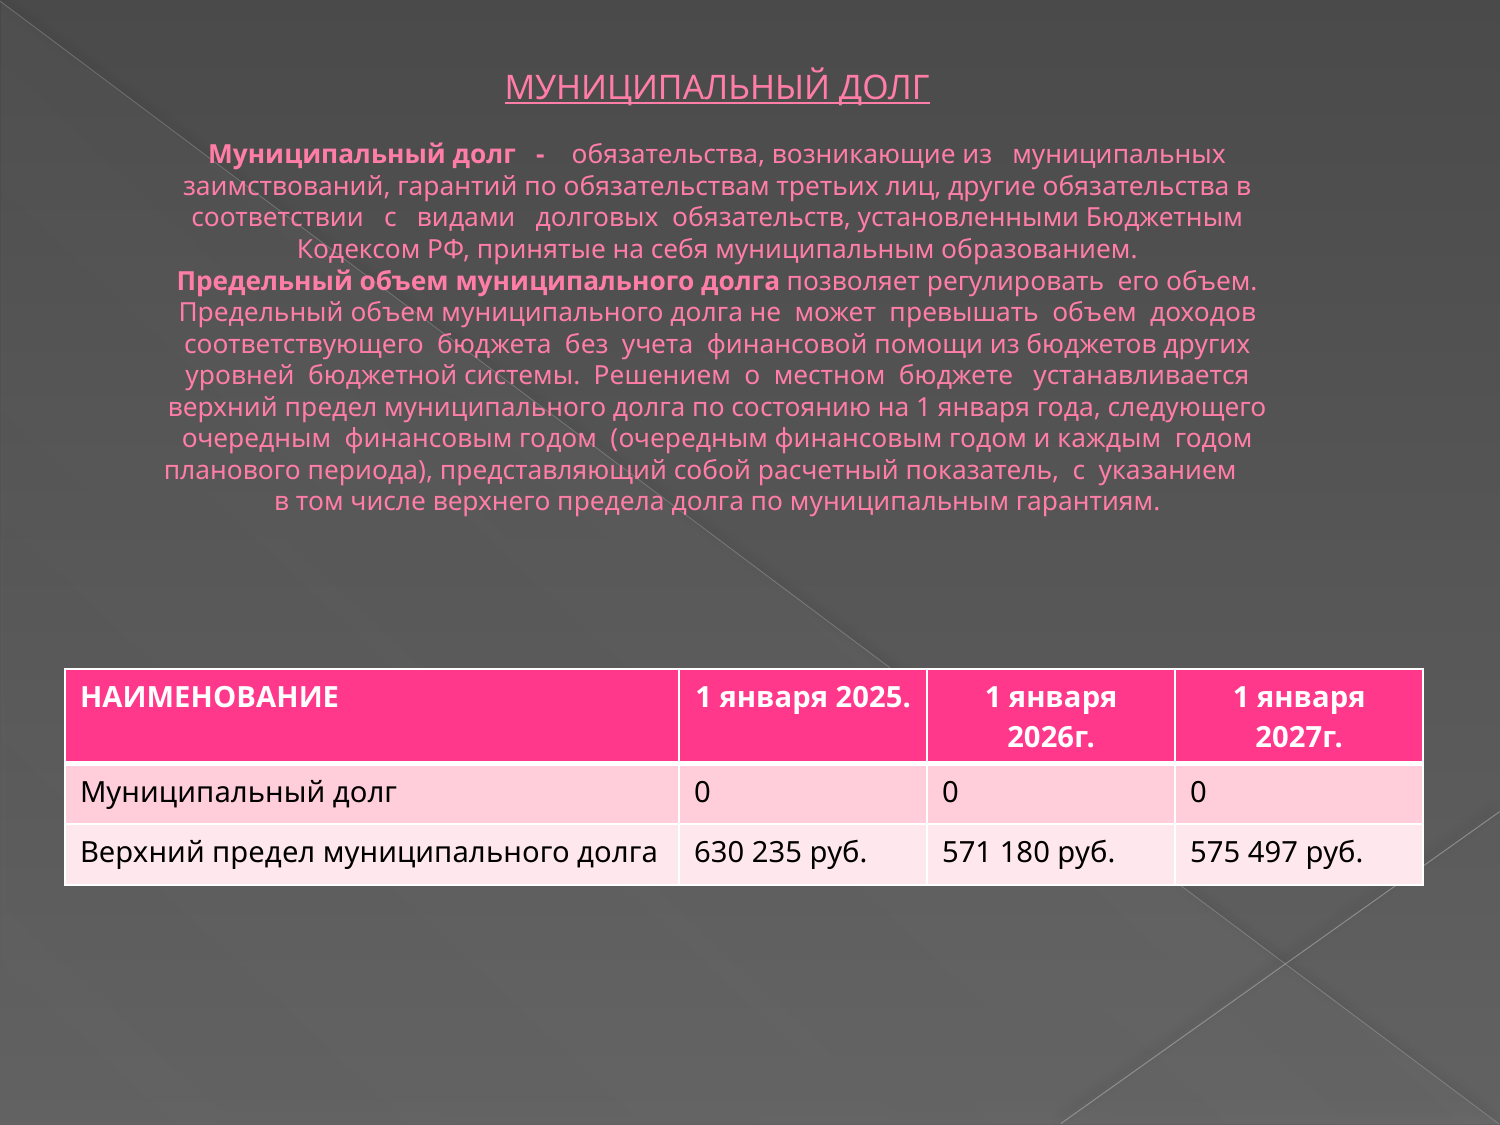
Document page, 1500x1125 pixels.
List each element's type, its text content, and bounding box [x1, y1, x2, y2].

table_cell Муниципальный долг [66, 766, 678, 823]
table_cell 575 497 руб. [1176, 825, 1422, 884]
table_header НАИМЕНОВАНИЕ [66, 670, 678, 761]
table_header 1 января 2025. [680, 670, 926, 761]
table_cell 630 235 руб. [680, 825, 926, 884]
table_header 1 января 2027г. [1176, 670, 1422, 761]
table_header 1 января 2026г. [928, 670, 1174, 761]
table_cell 0 [1176, 766, 1422, 823]
table_cell 571 180 руб. [928, 825, 1174, 884]
table_cell Верхний предел муниципального долга [66, 825, 678, 884]
title МУНИЦИПАЛЬНЫЙ ДОЛГ Муниципальный долг - обязательства, возникающие из муниципальных заимствований, гарантий по обязательствам третьих лиц, другие обязательства в соответствии с видами долговых обязательств, установленными Бюджетным Кодексом РФ, принятые на себя муниципальным образованием. Предельный объем муниципального долга позволяет регулировать его объем. Предельный объем муниципального долга не может превышать объем доходов соответствующего бюджета без учета финансовой помощи из бюджетов других уровней бюджетной системы. Решением о местном бюджете устанавливается верхний предел муниципального долга по состоянию на 1 января года, следующего очередным финансовым годом (очередным финансовым годом и каждым годом планового периода), представляющий собой расчетный показатель, с указанием в том числе верхнего предела долга по муниципальным гарантиям. [64, 42, 1290, 634]
table_cell 0 [928, 766, 1174, 823]
table_cell 0 [680, 766, 926, 823]
